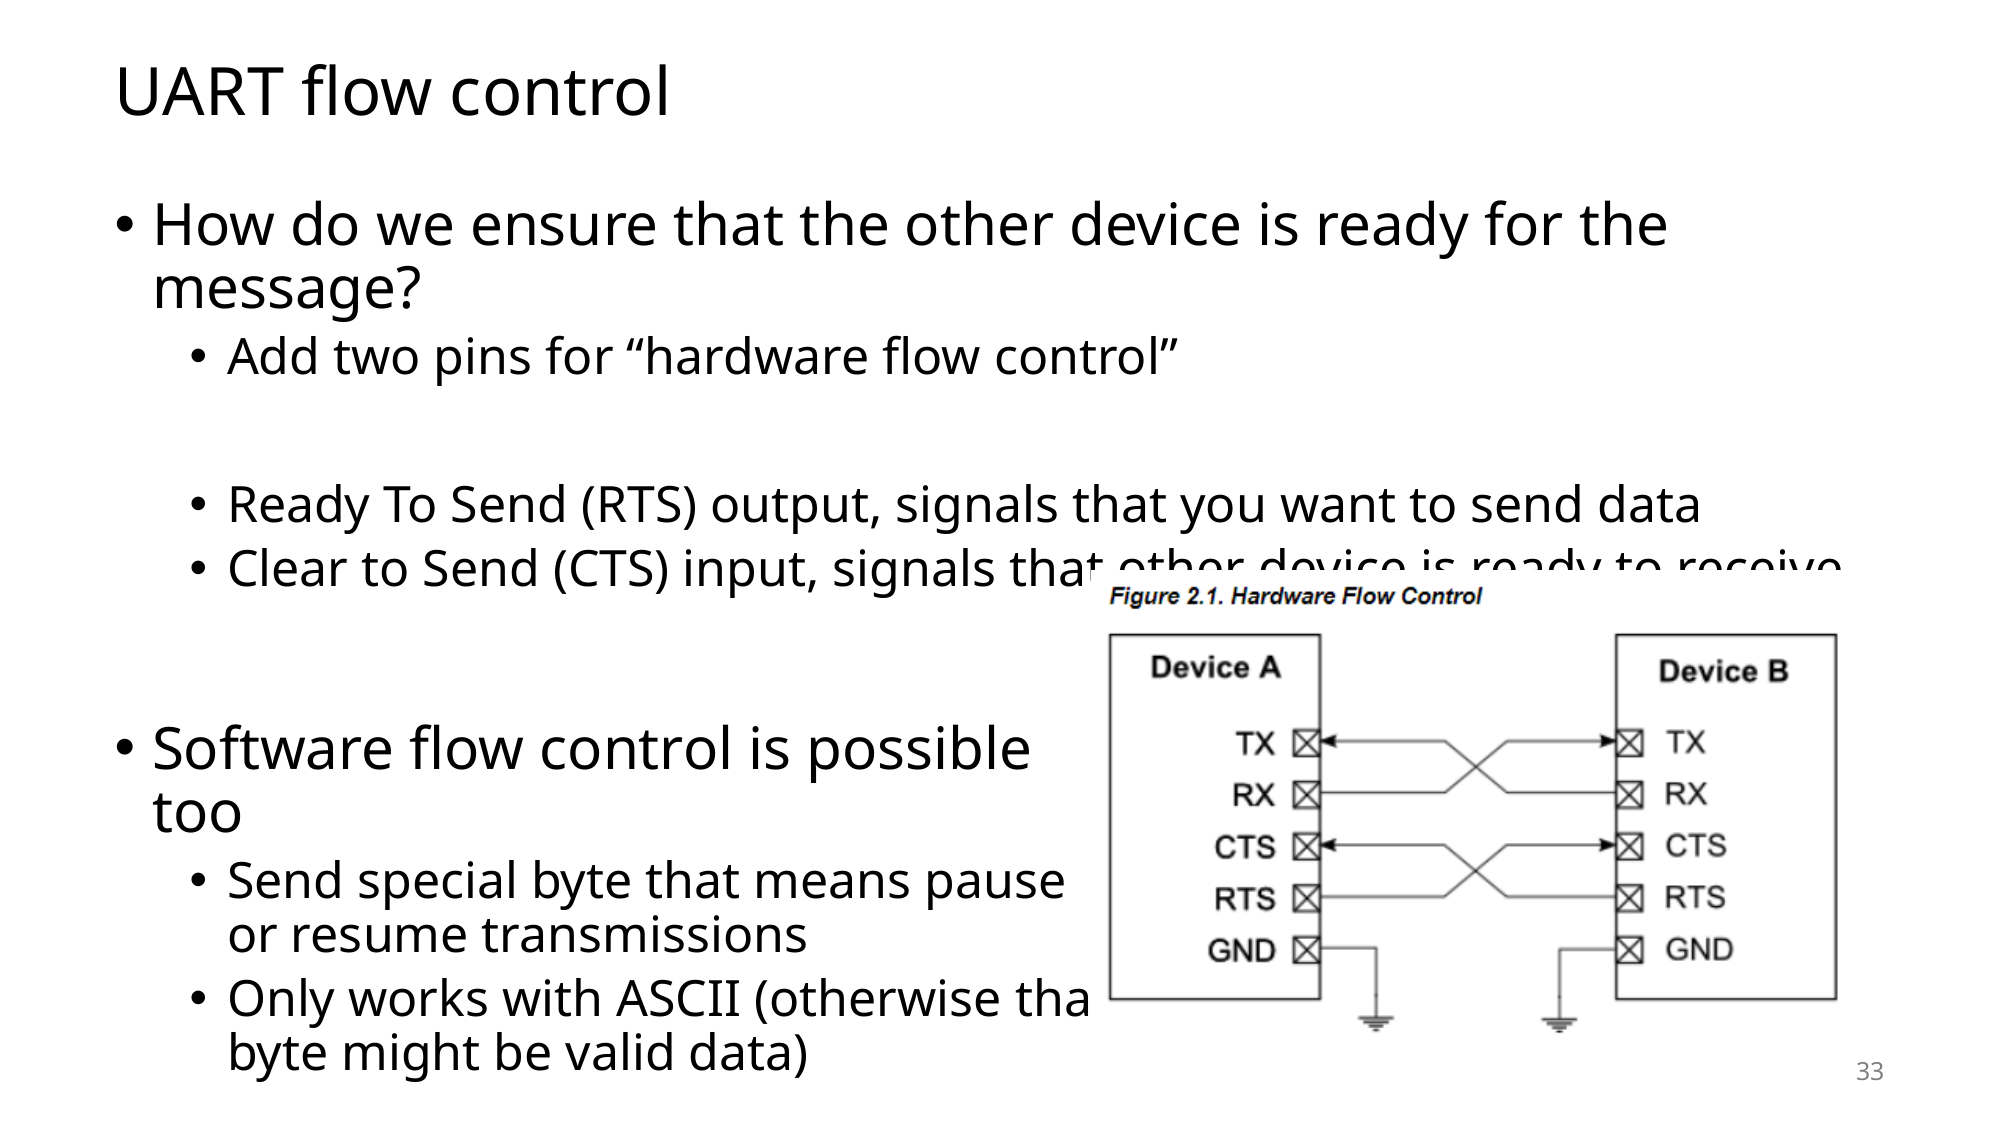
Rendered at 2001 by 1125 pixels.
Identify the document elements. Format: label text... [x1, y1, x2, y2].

slide_number 33 [1749, 1042, 1900, 1103]
title UART flow control [99, 37, 1900, 150]
picture [1091, 570, 1855, 1050]
list How do we ensure that the other device is ready for the message? Add two pins for “hardware flow control” Ready To Send (RTS) output, signals that you want to send data Clear to Send (CTS) input, signals that other device is ready to receive Software flow control is possible too Send special byte that means pause or resume transmissions Only works with ASCII (otherwise that byte might be valid data) [99, 187, 1900, 1013]
